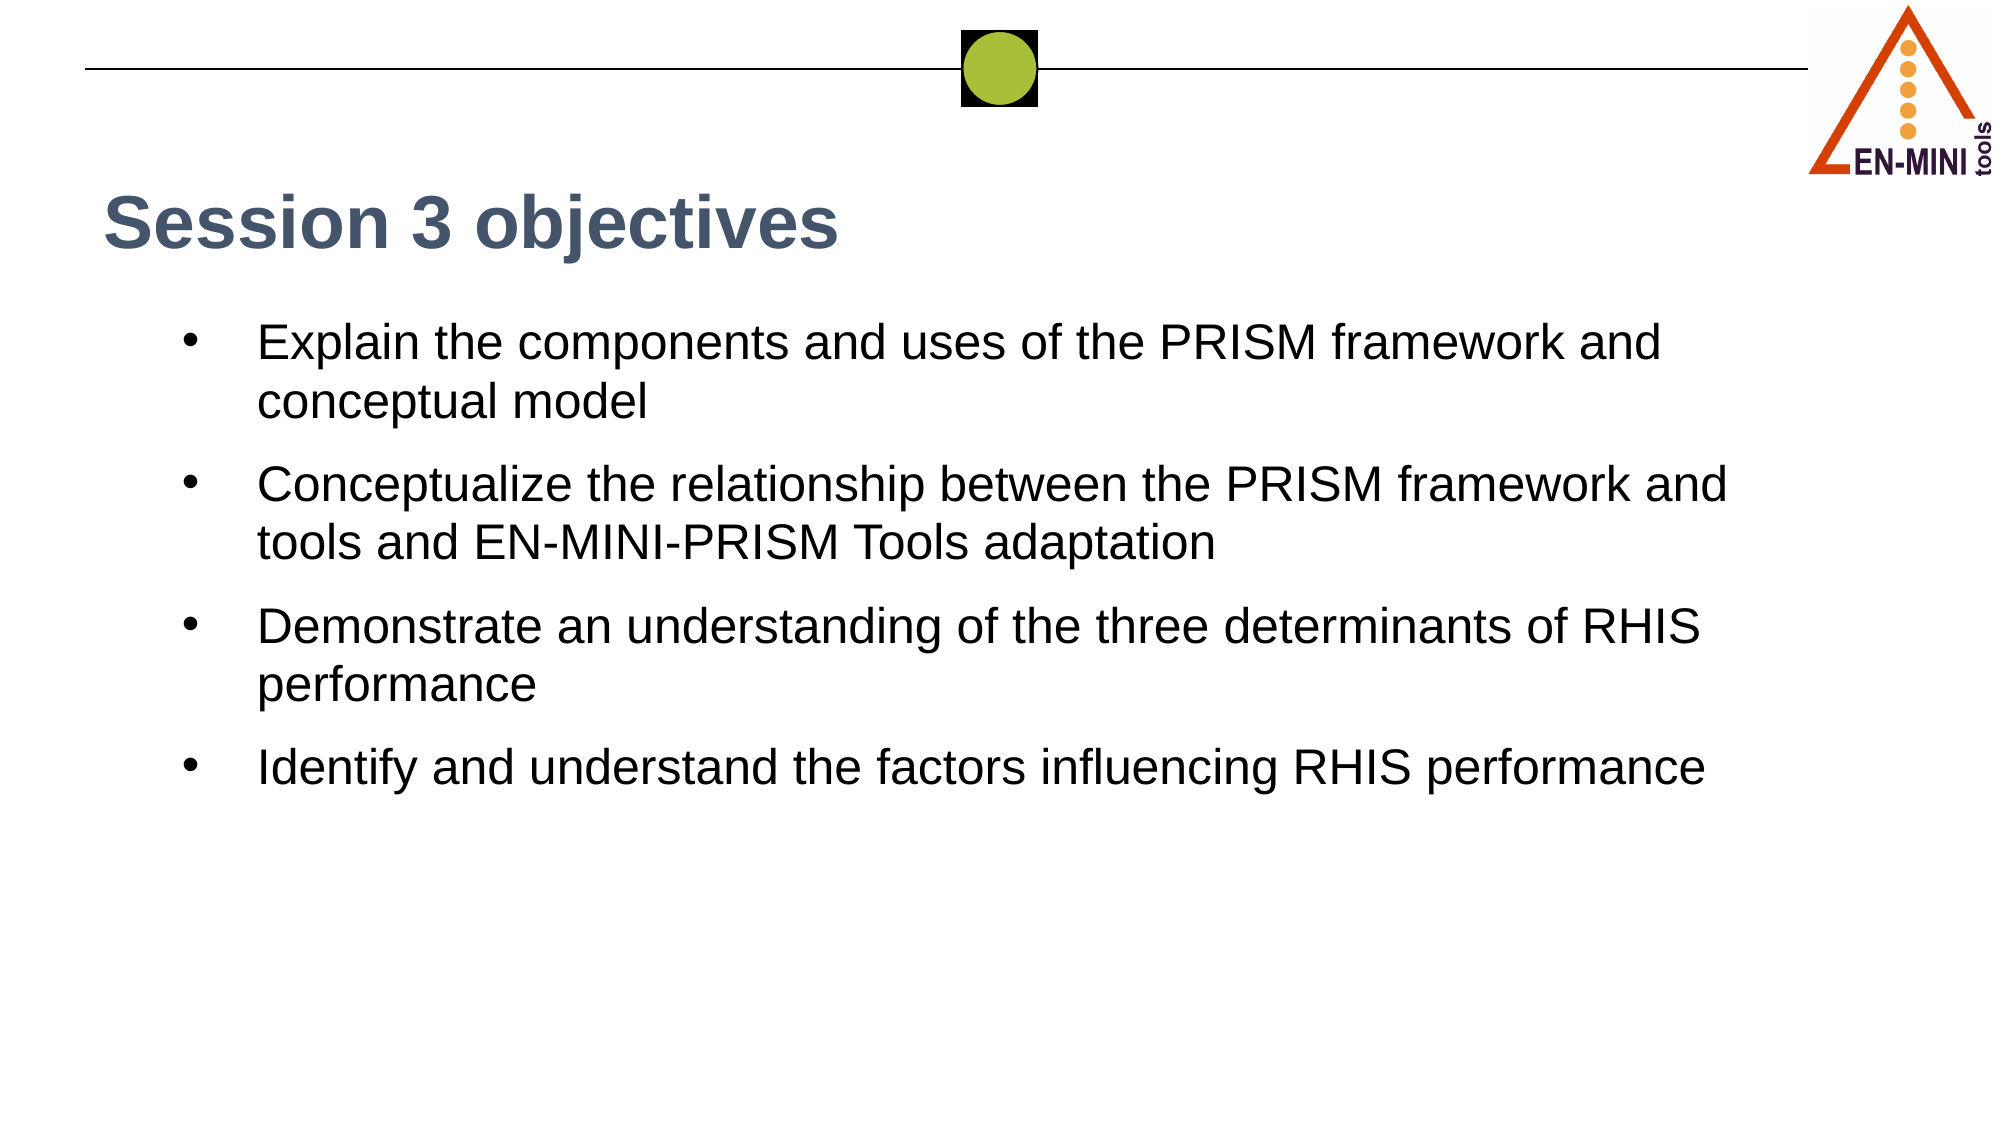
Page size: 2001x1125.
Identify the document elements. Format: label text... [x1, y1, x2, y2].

picture [1807, 4, 1992, 177]
list Session 3 objectives [88, 176, 1583, 314]
text_box Explain the components and uses of the PRISM framework and conceptual model Conceptualize the relationship between the PRISM framework and tools and EN-MINI-PRISM Tools adaptation Demonstrate an understanding of the three determinants of RHIS performance Identify and understand the factors influencing RHIS performance [181, 311, 1808, 987]
